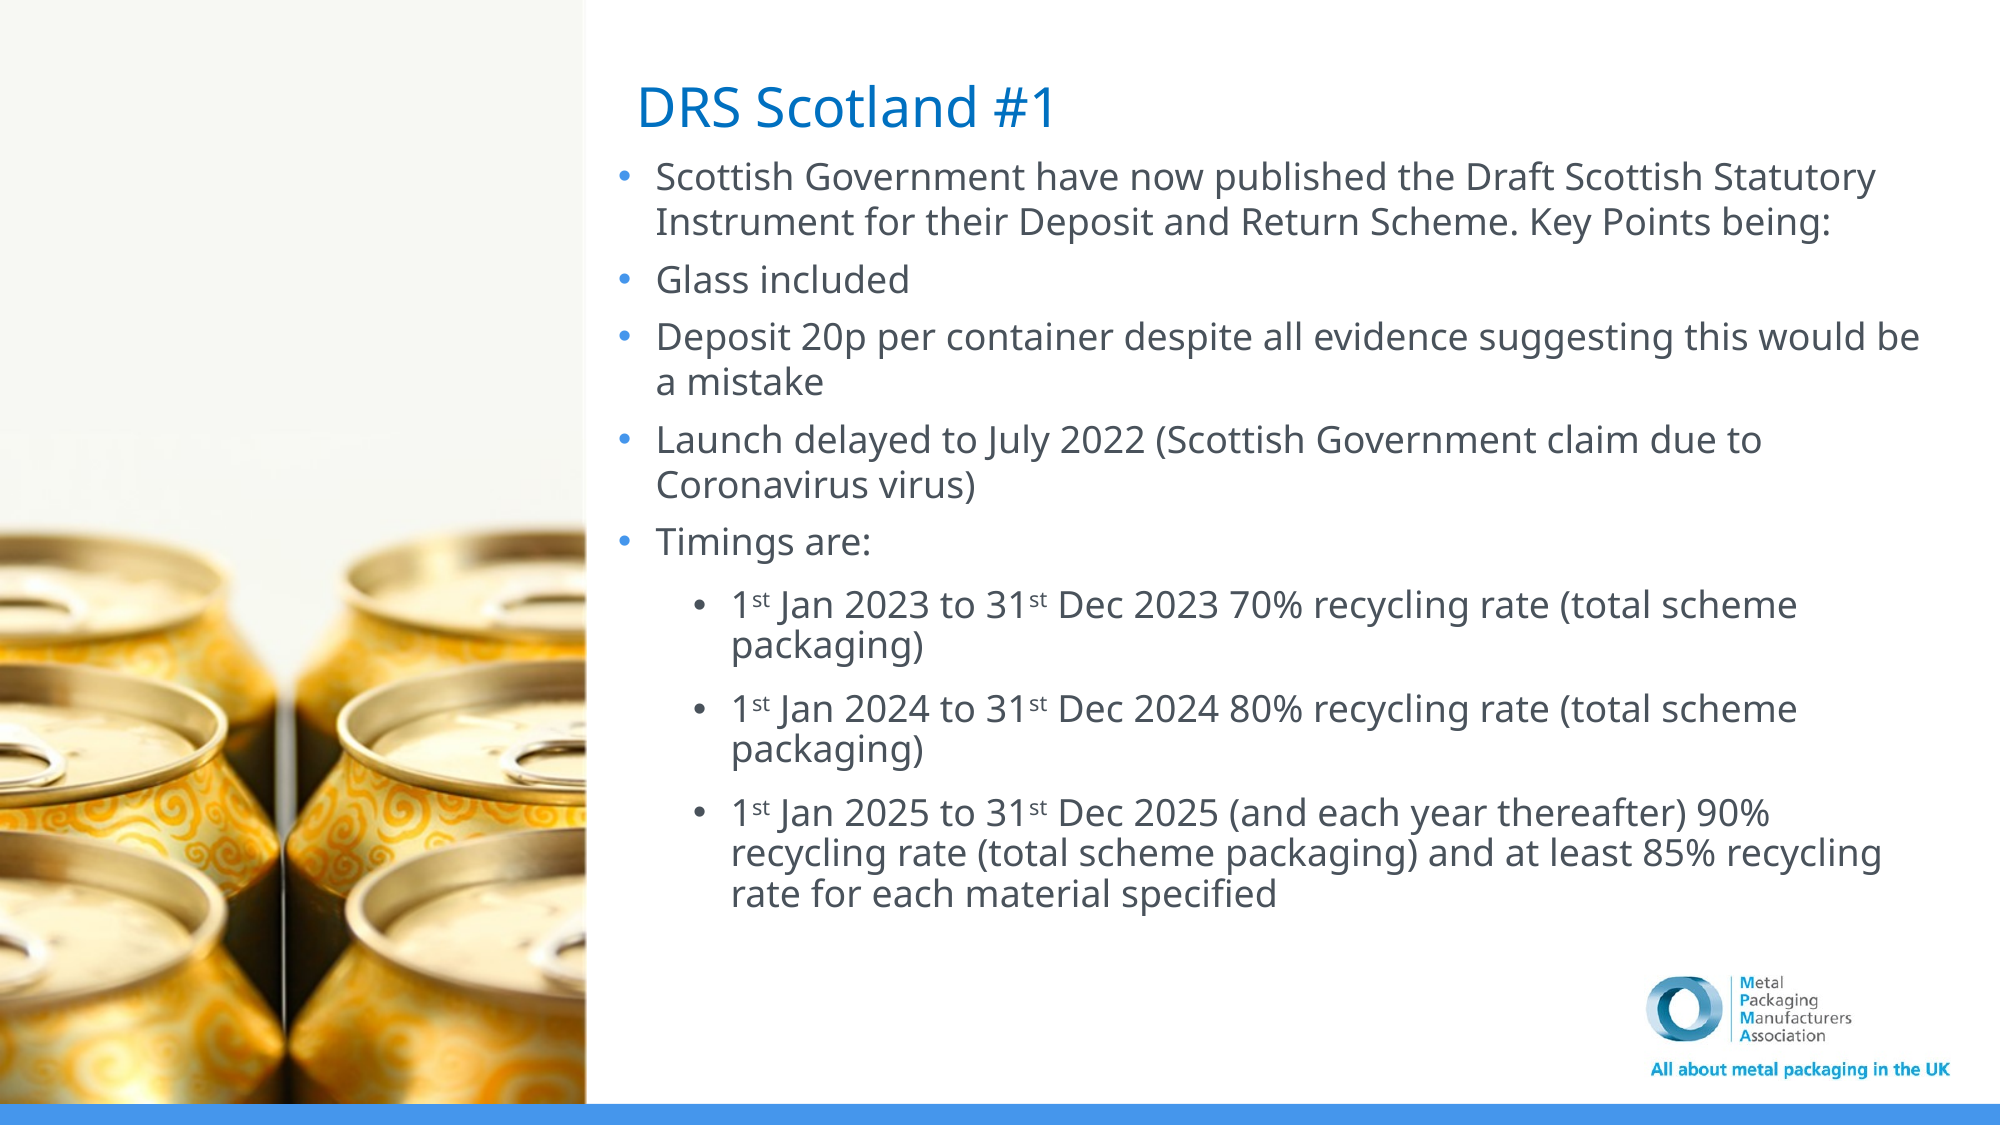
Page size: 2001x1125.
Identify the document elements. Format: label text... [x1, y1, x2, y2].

list DRS Scotland #1 [622, 72, 1490, 145]
picture [0, 0, 587, 1104]
list Scottish Government have now published the Draft Scottish Statutory Instrument for their Deposit and Return Scheme. Key Points being: Glass included Deposit 20p per container despite all evidence suggesting this would be a mistake Launch delayed to July 2022 (Scottish Government claim due to Coronavirus virus) Timings are: 1st Jan 2023 to 31st Dec 2023 70% recycling rate (total scheme packaging) 1st Jan 2024 to 31st Dec 2024 80% recycling rate (total scheme packaging) 1st Jan 2025 to 31st Dec 2025 (and each year thereafter) 90% recycling rate (total scheme packaging) and at least 85% recycling rate for each material specified [603, 145, 1944, 1058]
picture [1644, 962, 1958, 1081]
